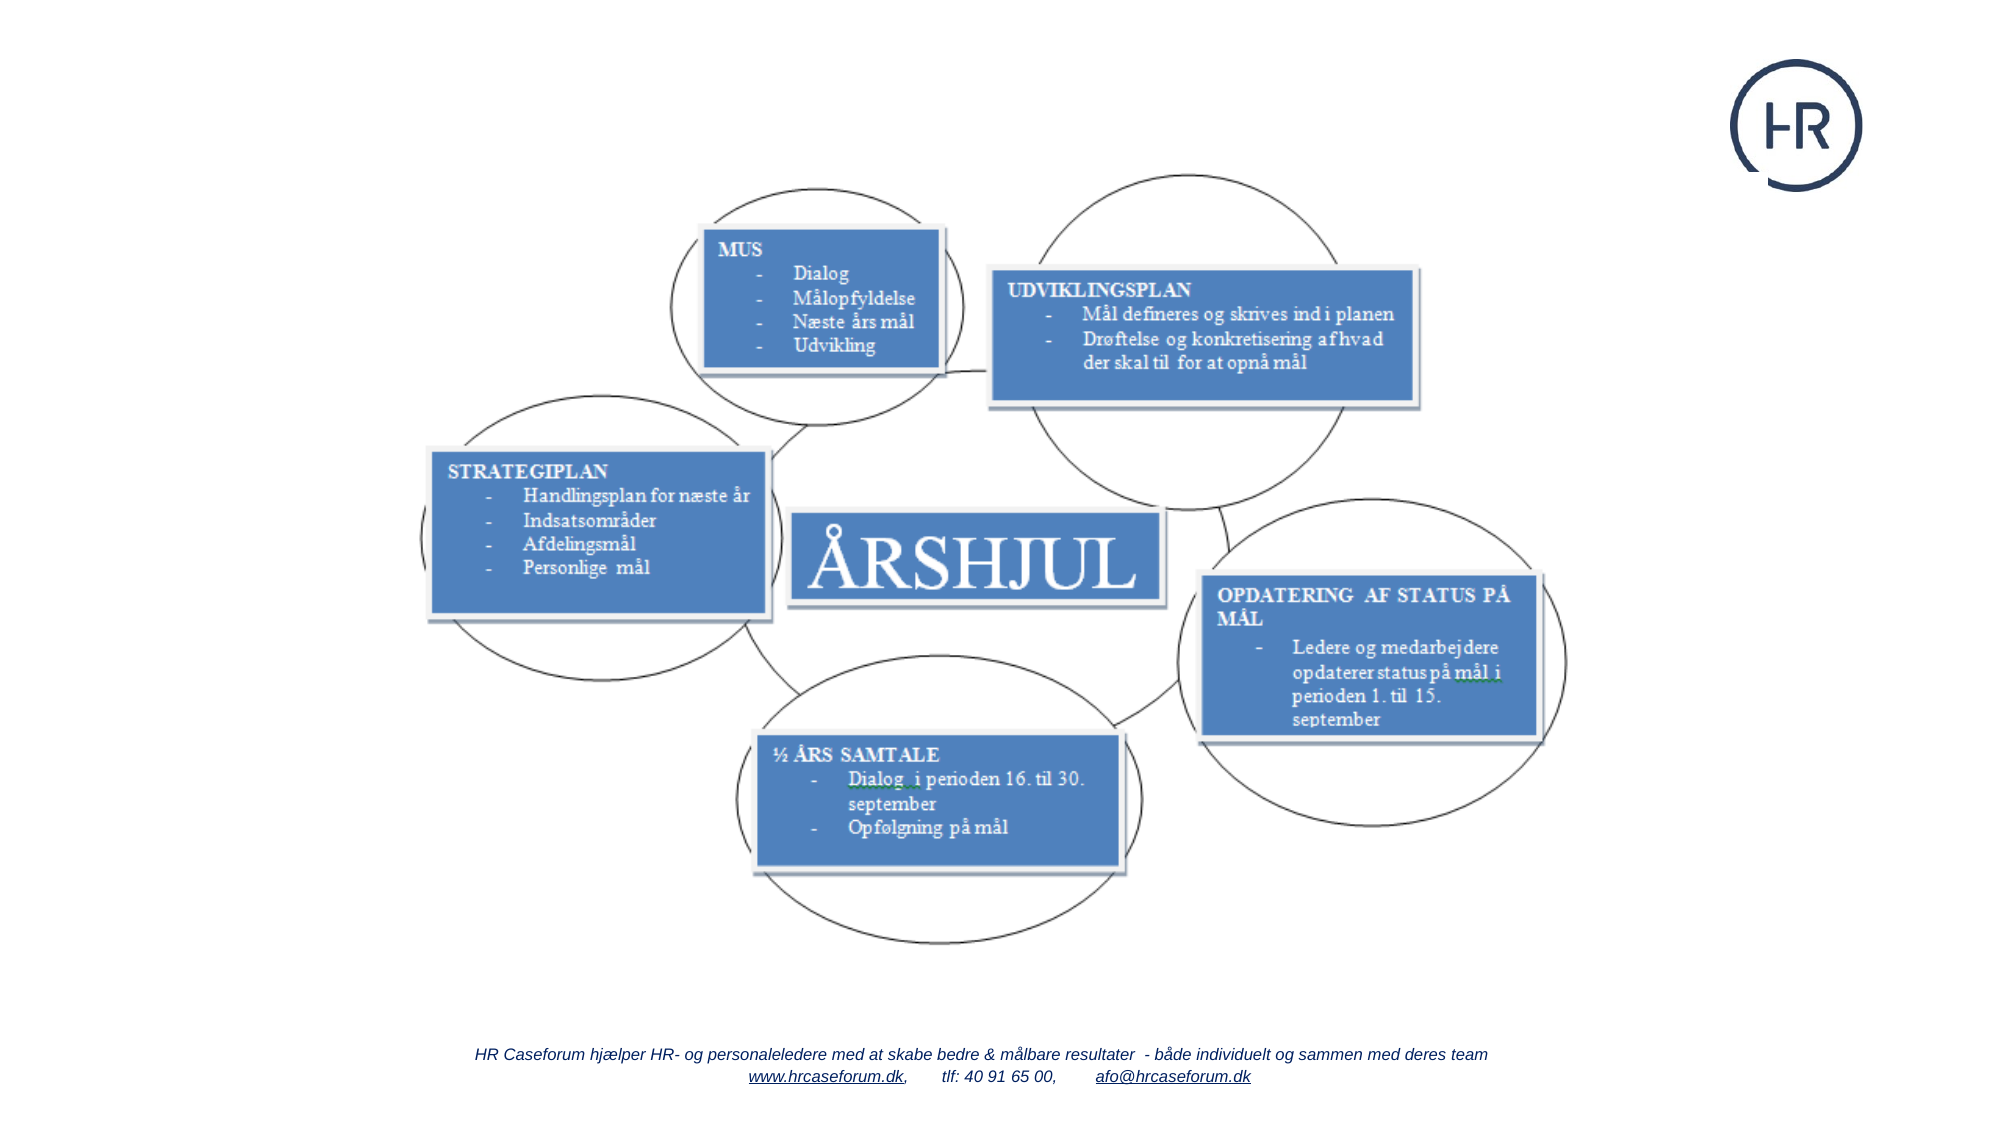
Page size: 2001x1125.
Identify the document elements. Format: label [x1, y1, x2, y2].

picture [351, 59, 1863, 953]
